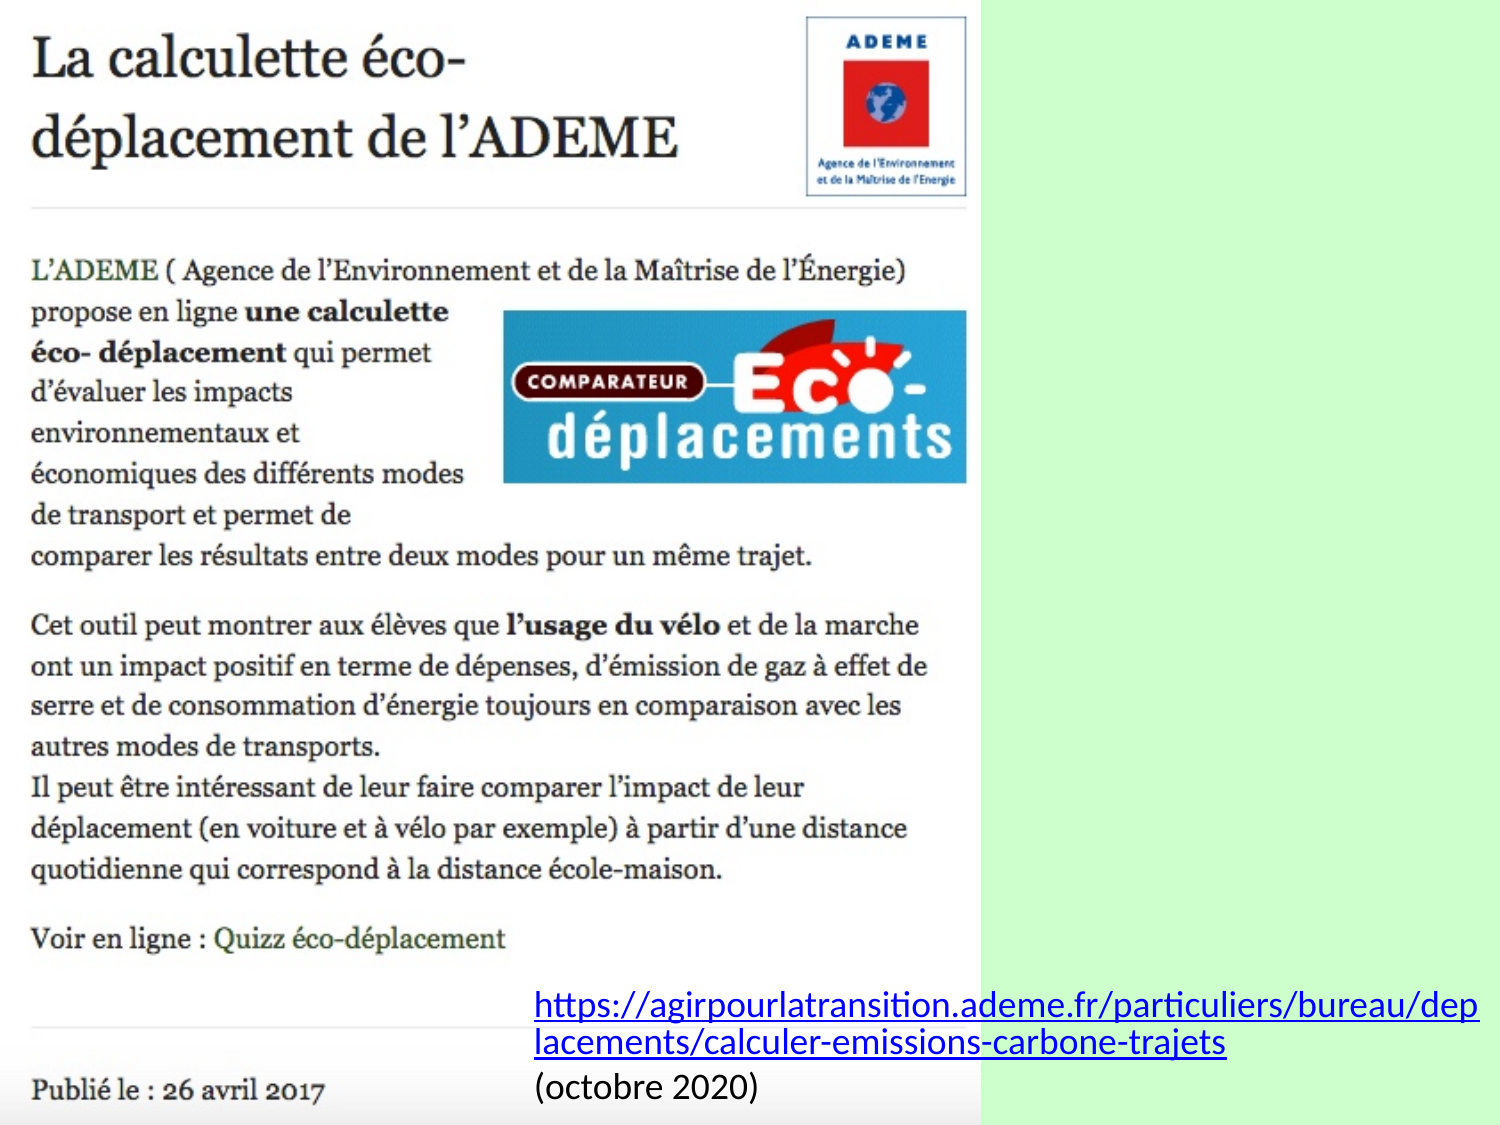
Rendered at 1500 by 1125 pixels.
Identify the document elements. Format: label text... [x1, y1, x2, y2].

picture [0, 0, 981, 1125]
text_box https://agirpourlatransition.ademe.fr/particuliers/bureau/deplacements/calculer-emissions-carbone-trajets (octobre 2020) [986, 972, 1500, 1122]
